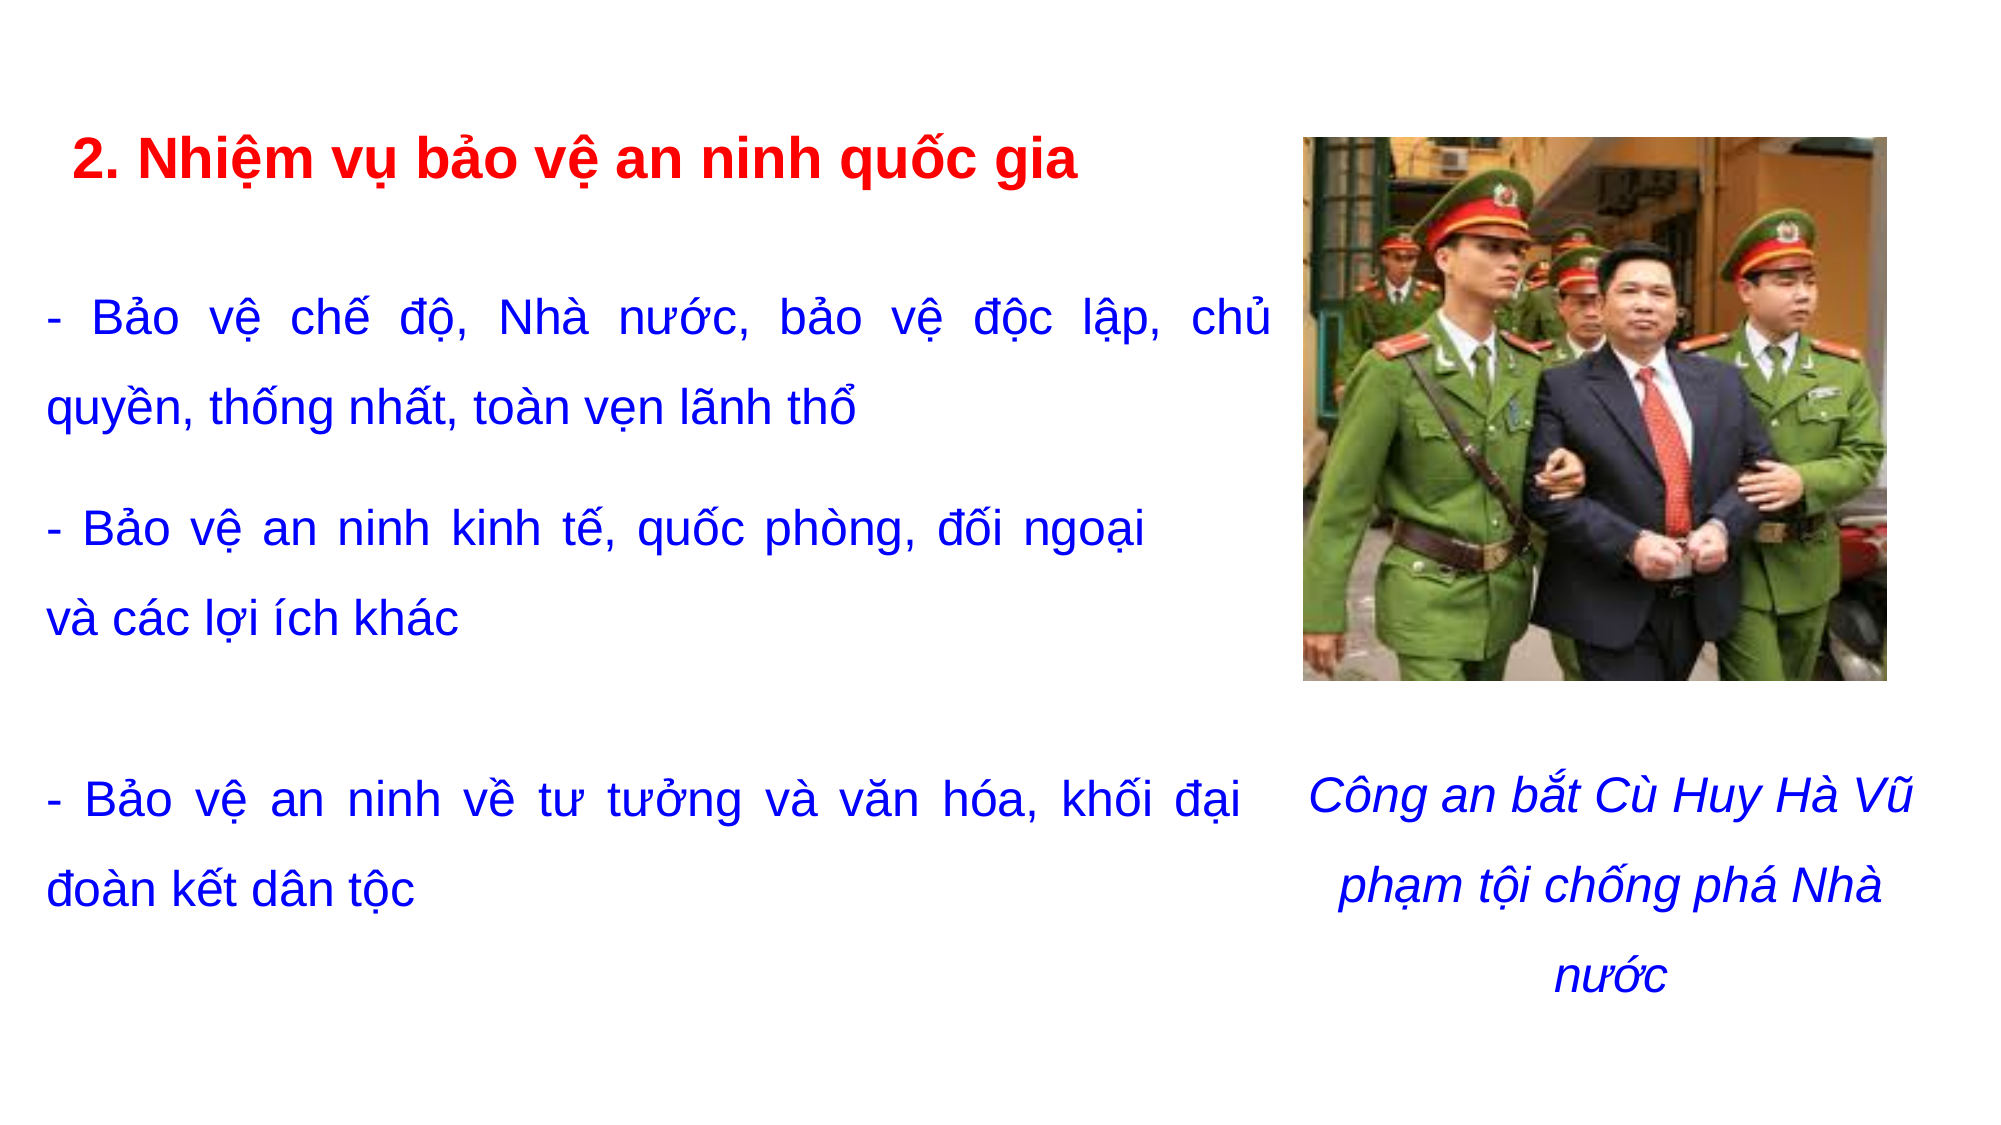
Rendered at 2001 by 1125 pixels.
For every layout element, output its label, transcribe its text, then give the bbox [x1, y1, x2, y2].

text_box - Bảo vệ chế độ, Nhà nước, bảo vệ độc lập, chủ quyền, thống nhất, toàn vẹn lãnh thổ [31, 246, 1287, 442]
text_box - Bảo vệ an ninh kinh tế, quốc phòng, đối ngoại và các lợi ích khác [30, 457, 1161, 743]
text_box 2. Nhiệm vụ bảo vệ an ninh quốc gia [51, 112, 1100, 198]
text_box - Bảo vệ an ninh về tư tưởng và văn hóa, khối đại đoàn kết dân tộc [31, 729, 1257, 924]
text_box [1287, 137, 1936, 1073]
